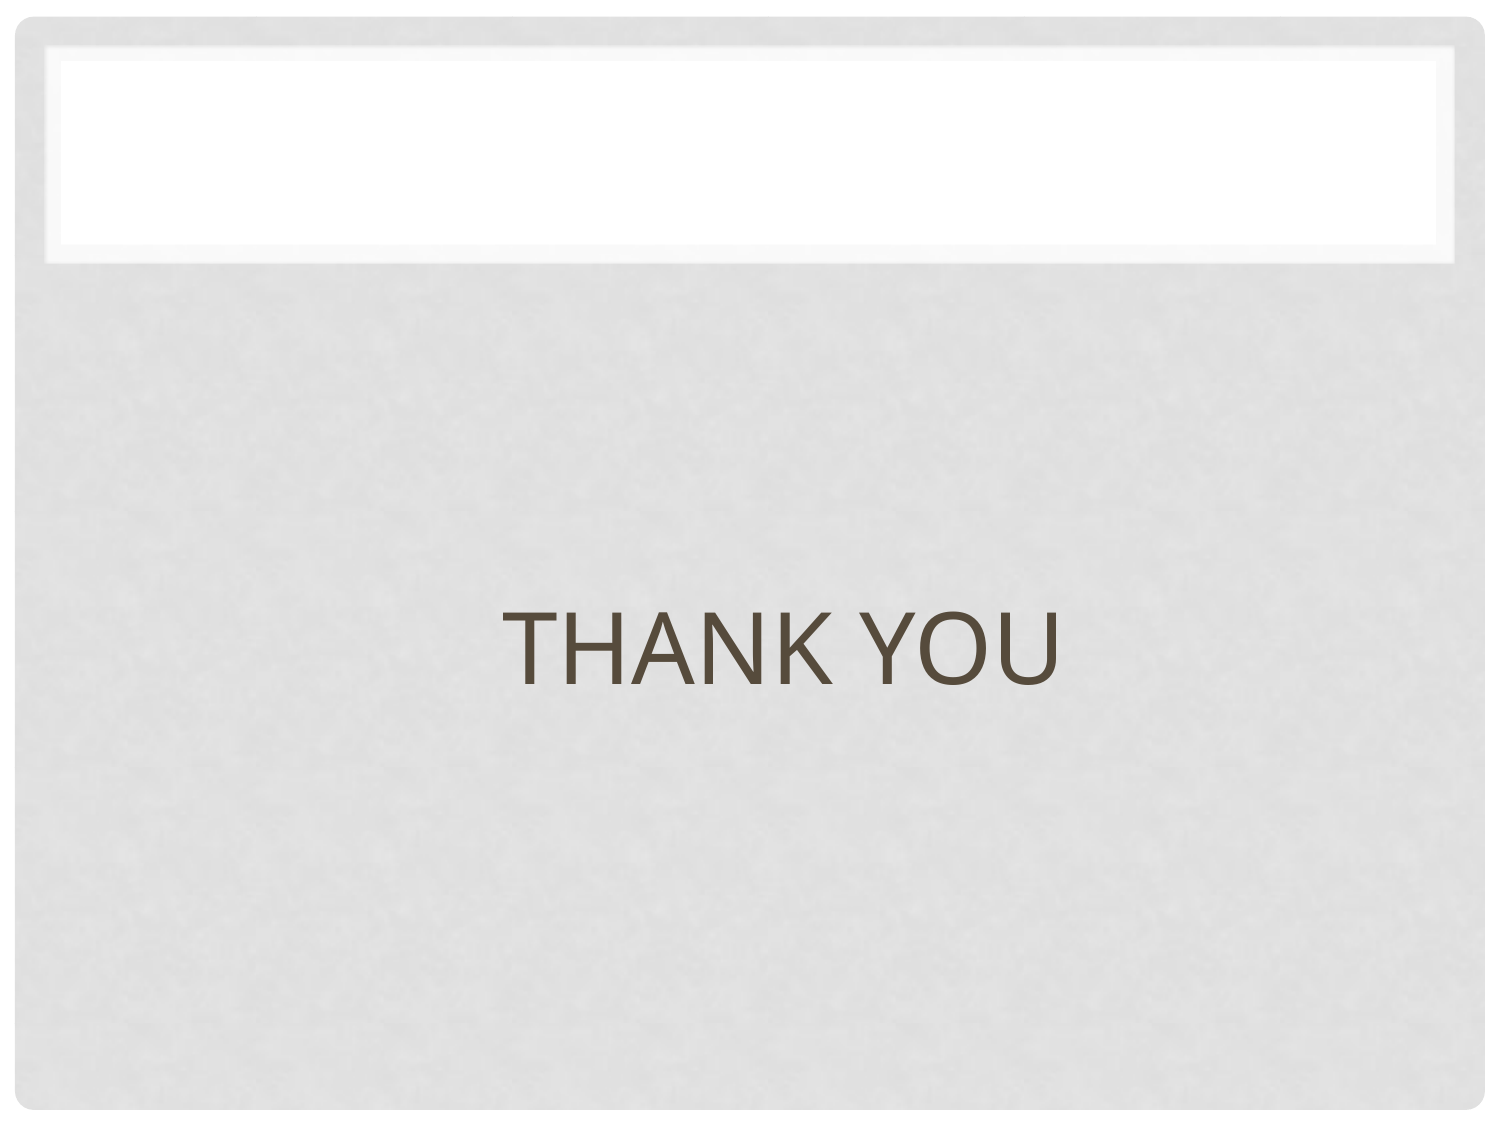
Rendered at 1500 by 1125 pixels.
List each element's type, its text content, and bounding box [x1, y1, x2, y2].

list THANK YOU [75, 287, 1425, 1005]
